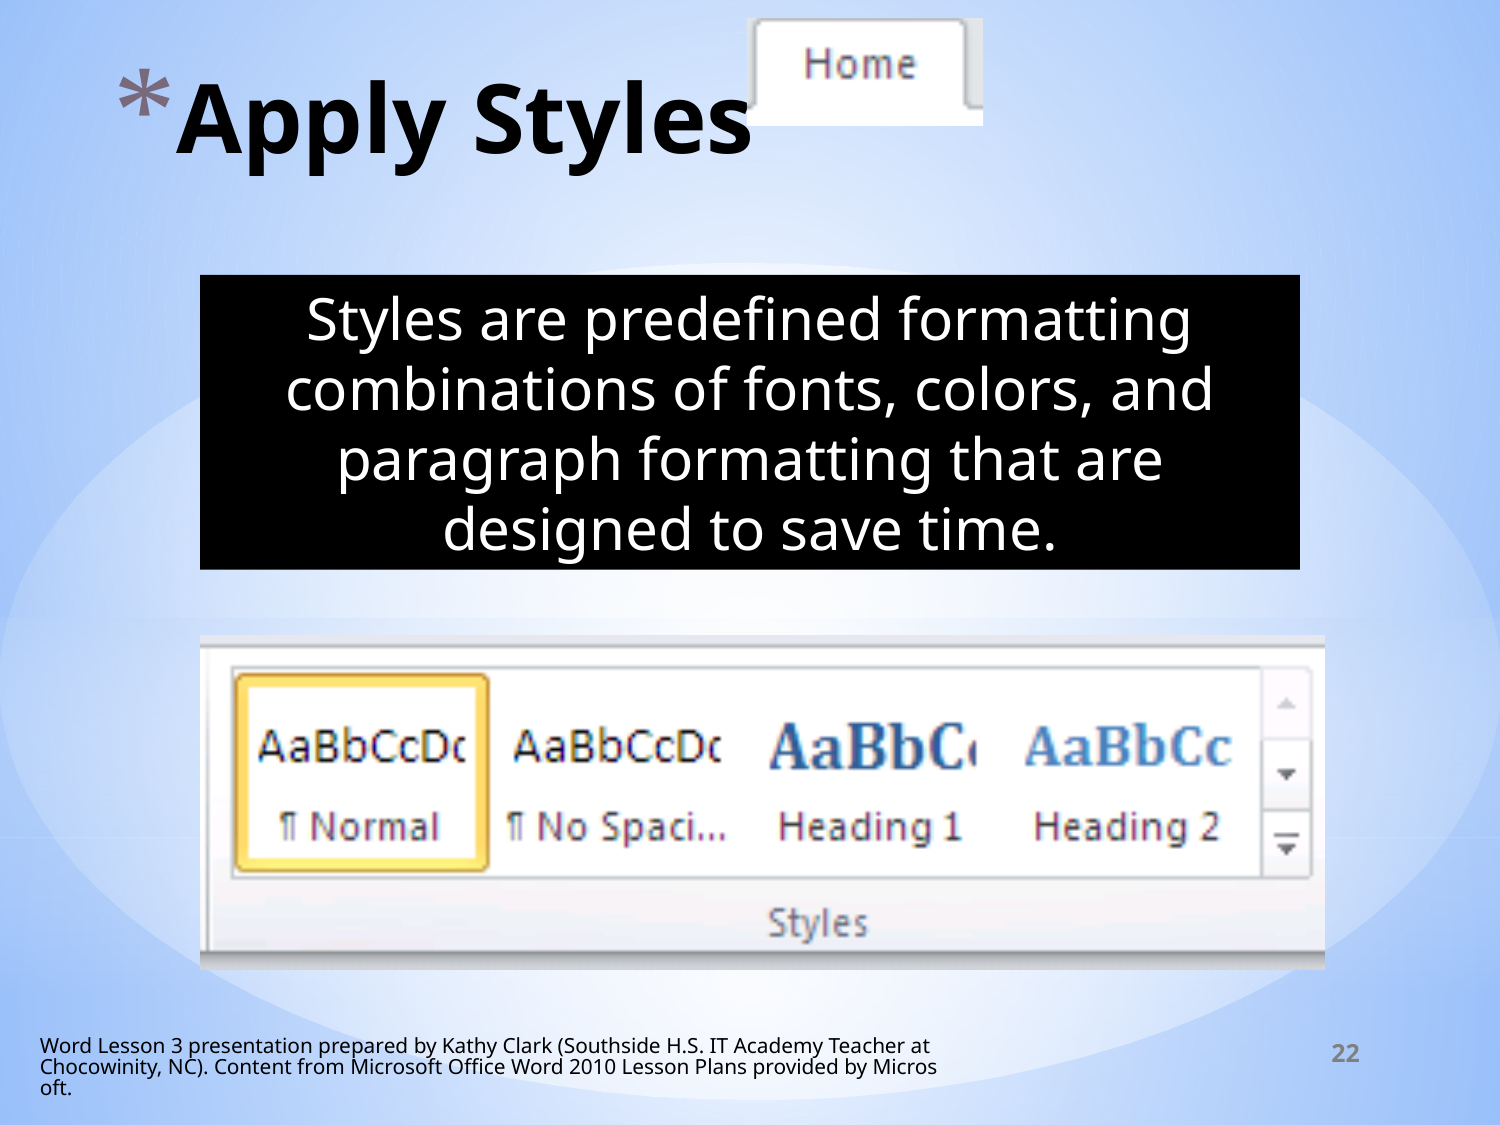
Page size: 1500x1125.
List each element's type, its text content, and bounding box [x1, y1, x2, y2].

text_box Styles are predefined formatting combinations of fonts, colors, and paragraph formatting that are designed to save time. [200, 274, 1300, 570]
footer Word Lesson 3 presentation prepared by Kathy Clark (Southside H.S. IT Academy Teacher at Chocowinity, NC). Content from Microsoft Office Word 2010 Lesson Plans provided by Microsoft. [24, 1025, 963, 1094]
title Apply Styles [99, 50, 1094, 238]
picture [199, 635, 1326, 970]
picture [746, 18, 984, 126]
slide_number 22 [1074, 1025, 1375, 1085]
